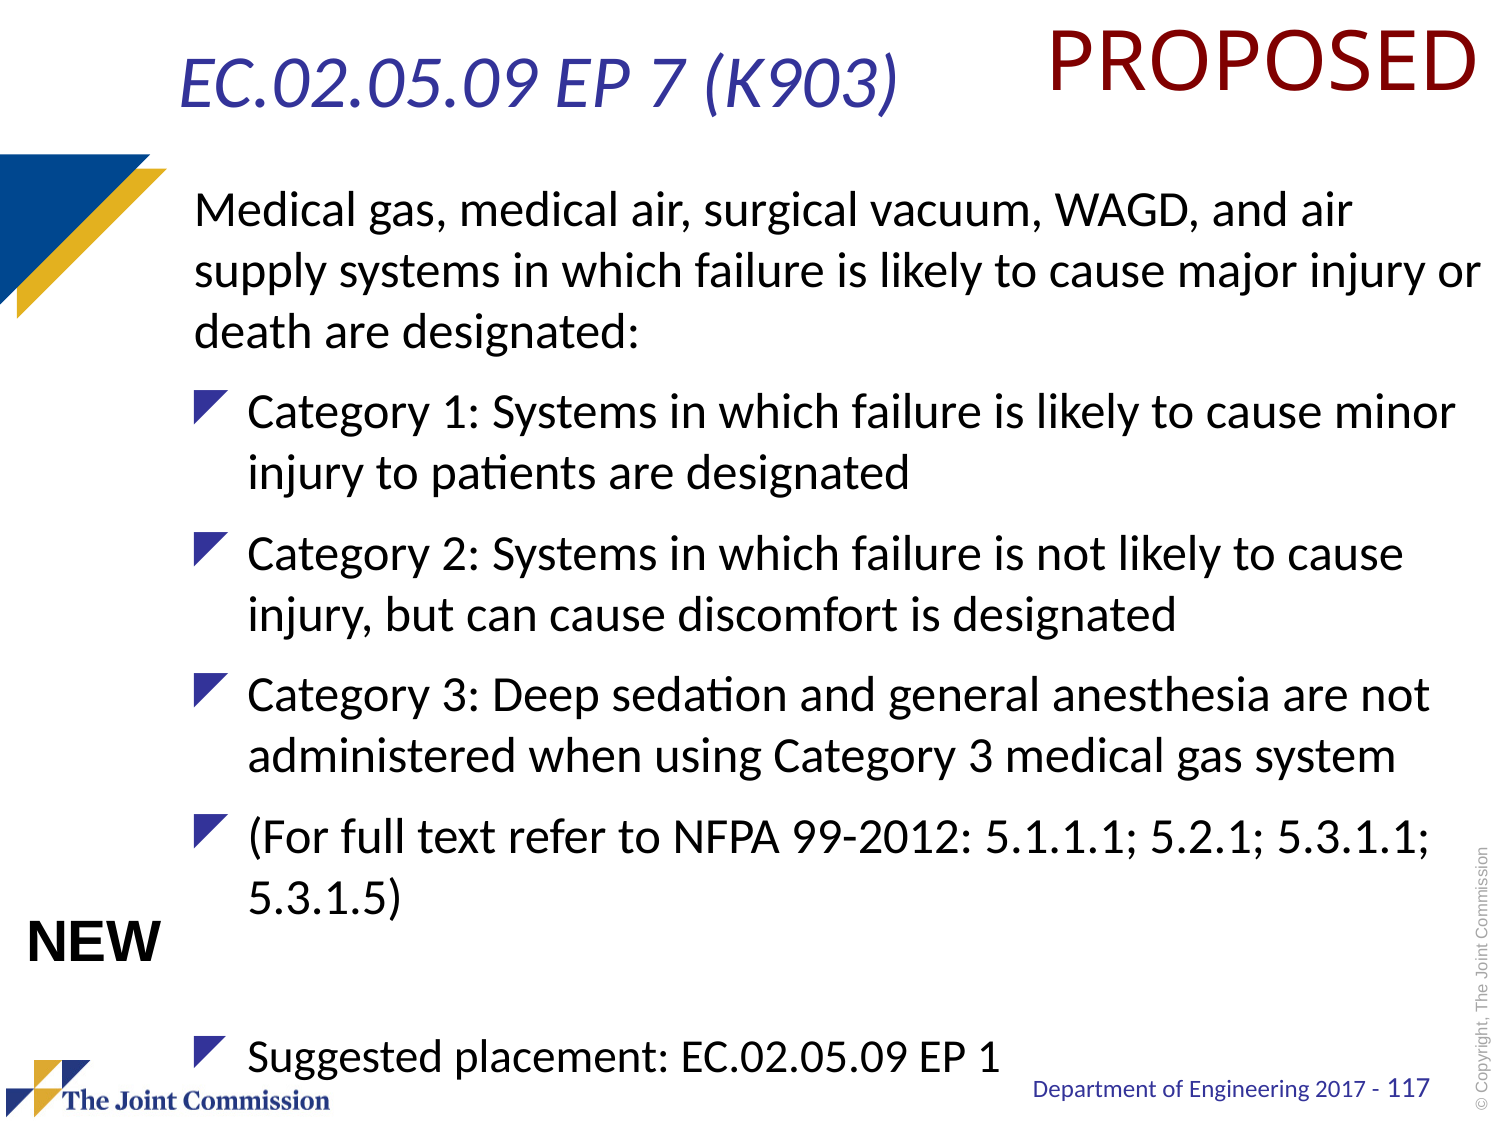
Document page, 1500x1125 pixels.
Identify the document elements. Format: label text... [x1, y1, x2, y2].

text_box NEW [9, 895, 179, 981]
picture [6, 1060, 336, 1121]
text_box PROPOSED [1025, 0, 1500, 115]
title EC.02.05.09 EP 7 (K903) [163, 5, 1500, 169]
list Medical gas, medical air, surgical vacuum, WAGD, and air supply systems in which failure is likely to cause major injury or death are designated: Category 1: Systems in which failure is likely to cause minor injury to patients are designated Category 2: Systems in which failure is not likely to cause injury, but can cause discomfort is designated Category 3: Deep sedation and general anesthesia are not administered when using Category 3 medical gas system (For full text refer to NFPA 99-2012: 5.1.1.1; 5.2.1; 5.3.1.1; 5.3.1.5) Suggested placement: EC.02.05.09 EP 1 [178, 168, 1500, 1098]
